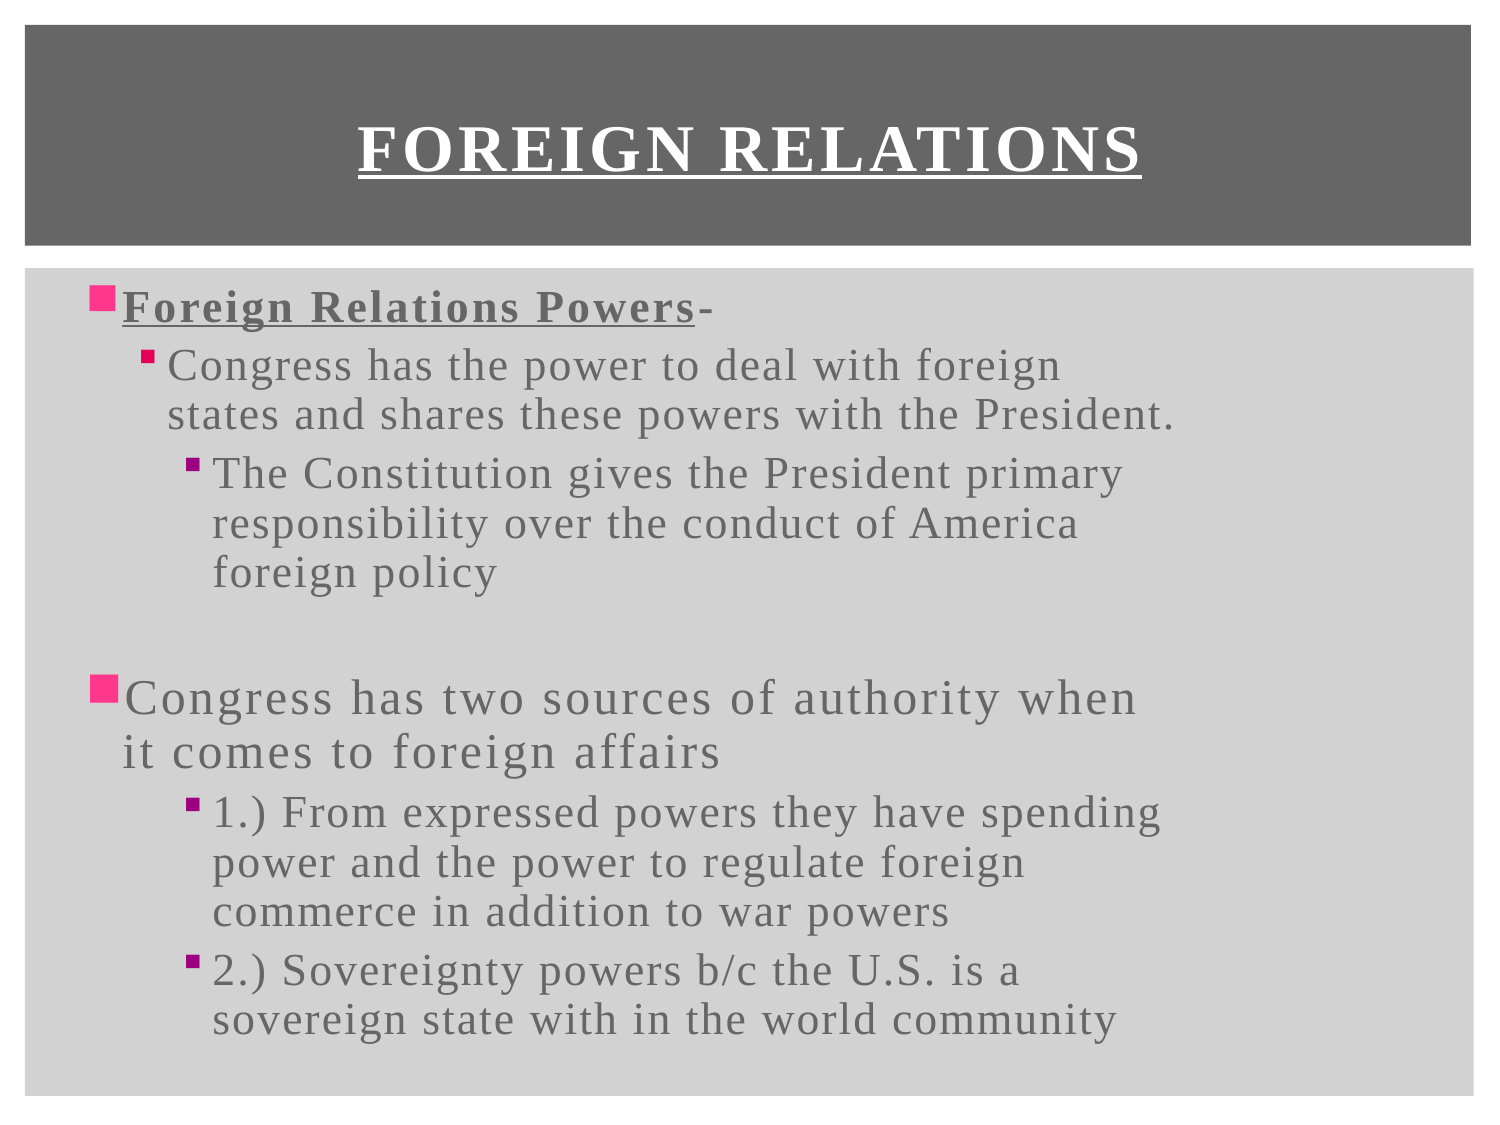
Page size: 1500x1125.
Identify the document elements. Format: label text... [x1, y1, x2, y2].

list Foreign Relations Powers- Congress has the power to deal with foreign states and shares these powers with the President. The Constitution gives the President primary responsibility over the conduct of America foreign policy Congress has two sources of authority when it comes to foreign affairs 1.) From expressed powers they have spending power and the power to regulate foreign commerce in addition to war powers 2.) Sovereignty powers b/c the U.S. is a sovereign state with in the world community [62, 275, 1200, 1106]
title Foreign Relations [62, 58, 1438, 232]
